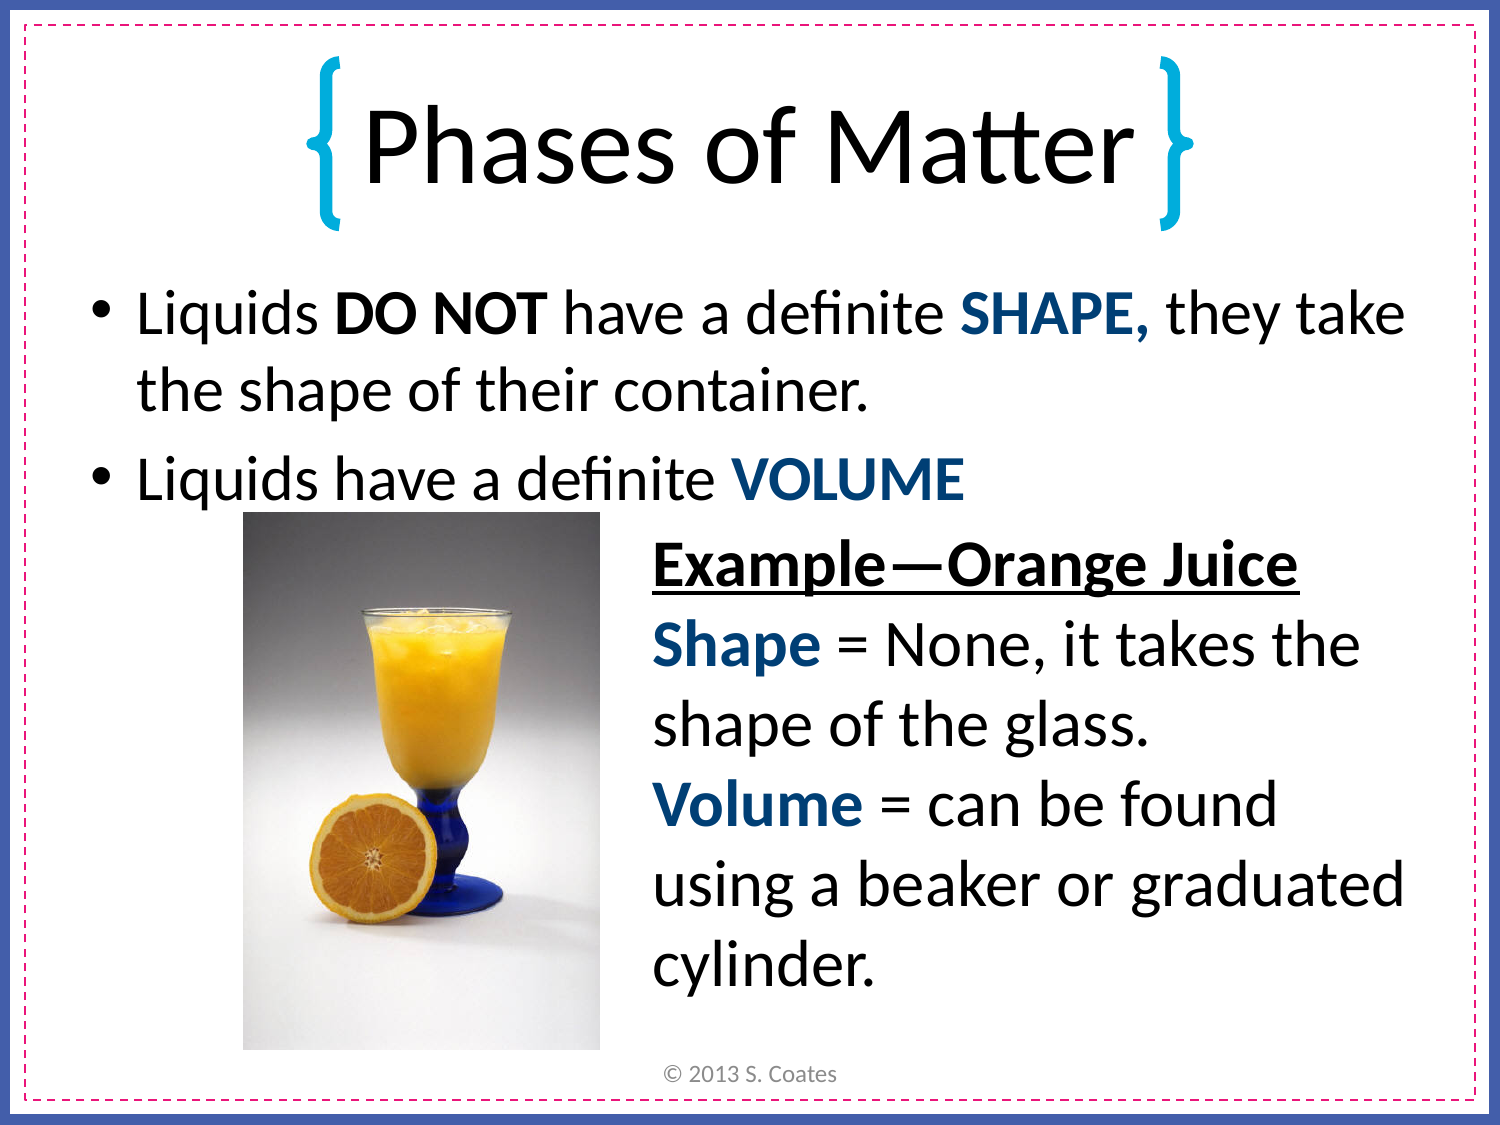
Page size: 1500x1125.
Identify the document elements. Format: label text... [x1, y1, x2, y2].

picture [243, 512, 601, 1051]
text_box [25, 0, 787, 407]
footer © 2013 S. Coates [512, 1042, 988, 1103]
title Phases of Matter [787, 45, 1425, 233]
text_box Example—Orange Juice Shape = None, it takes the shape of the glass. Volume = can be found using a beaker or graduated cylinder. [637, 512, 1450, 1007]
list Liquids DO NOT have a definite SHAPE, they take the shape of their container. Liquids have a definite VOLUME [75, 262, 1425, 525]
